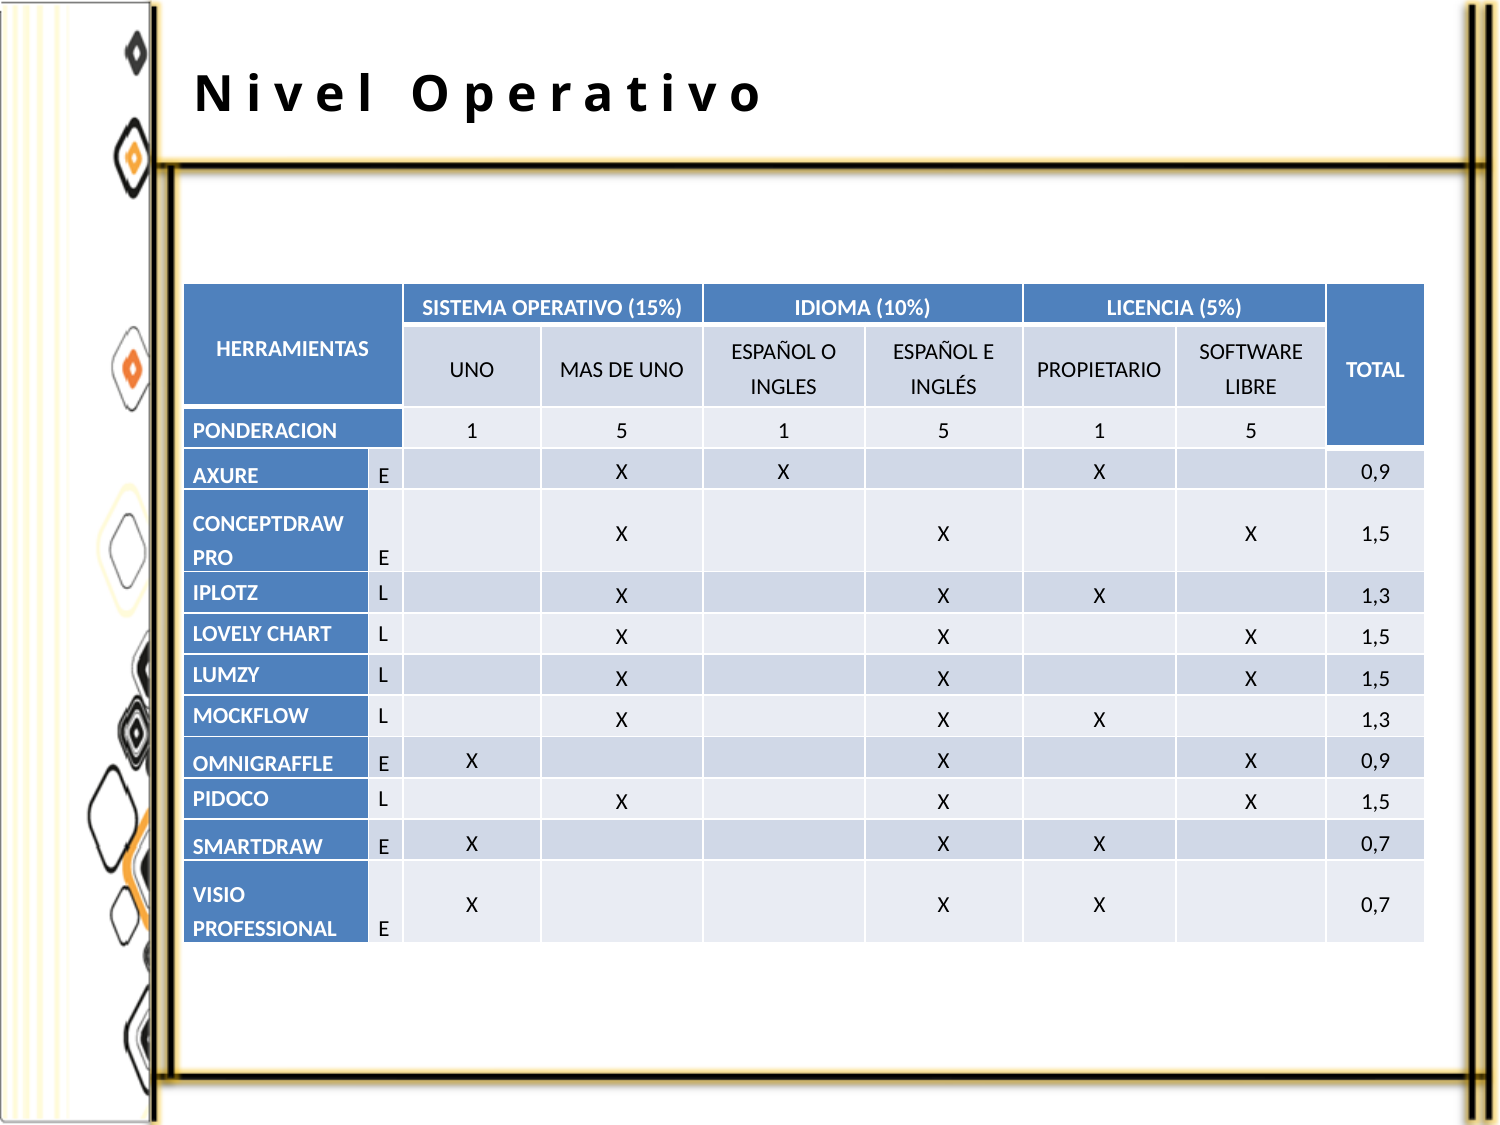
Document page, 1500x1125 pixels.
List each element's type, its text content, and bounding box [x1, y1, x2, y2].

table_cell ESPAÑOL E INGLÉS [866, 327, 1022, 406]
table_cell X [866, 861, 1022, 942]
table_cell X [542, 696, 702, 736]
table_cell 1,5 [1327, 655, 1424, 694]
table_cell 1,5 [1327, 490, 1424, 571]
table_cell 1 [1024, 408, 1175, 447]
table_cell IPLOTZ [184, 572, 368, 612]
table_cell E [369, 820, 402, 859]
table_cell X [704, 449, 864, 488]
table_cell PIDOCO [184, 779, 368, 818]
table_cell 1,5 [1327, 614, 1424, 653]
table_cell [704, 820, 864, 859]
table_cell E [369, 490, 402, 571]
table_cell X [866, 490, 1022, 571]
table_cell X [866, 820, 1022, 859]
table_cell X [866, 614, 1022, 653]
table_cell [704, 655, 864, 694]
table_cell X [1177, 614, 1325, 653]
table_cell 5 [542, 408, 702, 447]
table_cell [704, 490, 864, 571]
table_cell 0,9 [1327, 737, 1424, 777]
table_cell X [542, 614, 702, 653]
table_cell [704, 861, 864, 942]
table_header LICENCIA (5%) [1024, 284, 1325, 322]
table_cell X [1024, 572, 1175, 612]
table_cell X [866, 655, 1022, 694]
table_cell [404, 490, 540, 571]
table_cell MOCKFLOW [184, 696, 368, 736]
table_cell OMNIGRAFFLE [184, 737, 368, 777]
table_cell X [404, 861, 540, 942]
table_cell X [1024, 696, 1175, 736]
table_cell UNO [404, 327, 540, 406]
table_cell [542, 737, 702, 777]
table_cell [866, 449, 1022, 488]
table_cell [542, 820, 702, 859]
table_cell L [369, 572, 402, 612]
table_header HERRAMIENTAS [184, 284, 402, 404]
table_cell [704, 572, 864, 612]
table_cell 1,3 [1327, 572, 1424, 612]
table_cell X [866, 737, 1022, 777]
table_cell LUMZY [184, 655, 368, 694]
table_header IDIOMA (10%) [704, 284, 1022, 322]
table_header TOTAL [1327, 284, 1424, 445]
table_cell X [866, 696, 1022, 736]
table_cell [1177, 449, 1325, 488]
table_cell X [1024, 861, 1175, 942]
table_cell L [369, 655, 402, 694]
table_cell [1177, 861, 1325, 942]
table_cell [404, 449, 540, 488]
table_cell [404, 614, 540, 653]
table_cell X [1177, 655, 1325, 694]
table_cell [1177, 696, 1325, 736]
table_cell X [542, 572, 702, 612]
table_cell X [1177, 779, 1325, 818]
table_cell X [1177, 737, 1325, 777]
table_cell [404, 572, 540, 612]
table_cell [704, 696, 864, 736]
table_cell X [404, 737, 540, 777]
table_cell [1177, 820, 1325, 859]
table_cell X [542, 490, 702, 571]
table_cell 1,5 [1327, 779, 1424, 818]
table_cell PONDERACION [184, 409, 402, 447]
table_cell [1177, 572, 1325, 612]
table_cell L [369, 614, 402, 653]
table_cell [1024, 655, 1175, 694]
table_cell SMARTDRAW [184, 820, 368, 859]
table_cell 0,7 [1327, 820, 1424, 859]
table_cell [404, 655, 540, 694]
table_cell AXURE [184, 449, 368, 488]
table_cell [404, 779, 540, 818]
table_cell CONCEPTDRAW PRO [184, 490, 368, 571]
table_cell 5 [866, 408, 1022, 447]
table_cell SOFTWARE LIBRE [1177, 327, 1325, 406]
table_cell X [542, 779, 702, 818]
table_cell X [866, 572, 1022, 612]
table_cell X [866, 779, 1022, 818]
table_cell L [369, 779, 402, 818]
table_header SISTEMA OPERATIVO (15%) [404, 284, 702, 322]
table_cell ESPAÑOL O INGLES [704, 327, 864, 406]
table_cell X [542, 655, 702, 694]
table_cell [704, 614, 864, 653]
table_cell 0,7 [1327, 861, 1424, 942]
table_cell 1 [704, 408, 864, 447]
table_cell [542, 861, 702, 942]
table_cell [1024, 737, 1175, 777]
table_cell LOVELY CHART [184, 614, 368, 653]
table_cell 5 [1177, 408, 1325, 447]
table_cell L [369, 696, 402, 736]
table_cell E [369, 737, 402, 777]
table_cell [1024, 779, 1175, 818]
table_cell 1 [404, 408, 540, 447]
table_cell VISIO PROFESSIONAL [184, 861, 368, 942]
table_cell MAS DE UNO [542, 327, 702, 406]
table_cell [1024, 490, 1175, 571]
table_cell E [369, 861, 402, 942]
table_cell [704, 737, 864, 777]
table_cell [404, 696, 540, 736]
table_cell X [1024, 449, 1175, 488]
table_cell X [1177, 490, 1325, 571]
text_box Nivel Operativo [178, 54, 776, 130]
table_cell PROPIETARIO [1024, 327, 1175, 406]
picture [0, 0, 1500, 1125]
table_cell X [1024, 820, 1175, 859]
table_cell [704, 779, 864, 818]
table_cell E [369, 449, 402, 488]
table_cell 1,3 [1327, 696, 1424, 736]
table_cell X [404, 820, 540, 859]
table_cell 0,9 [1327, 451, 1424, 488]
table_cell [1024, 614, 1175, 653]
table_cell X [542, 449, 702, 488]
